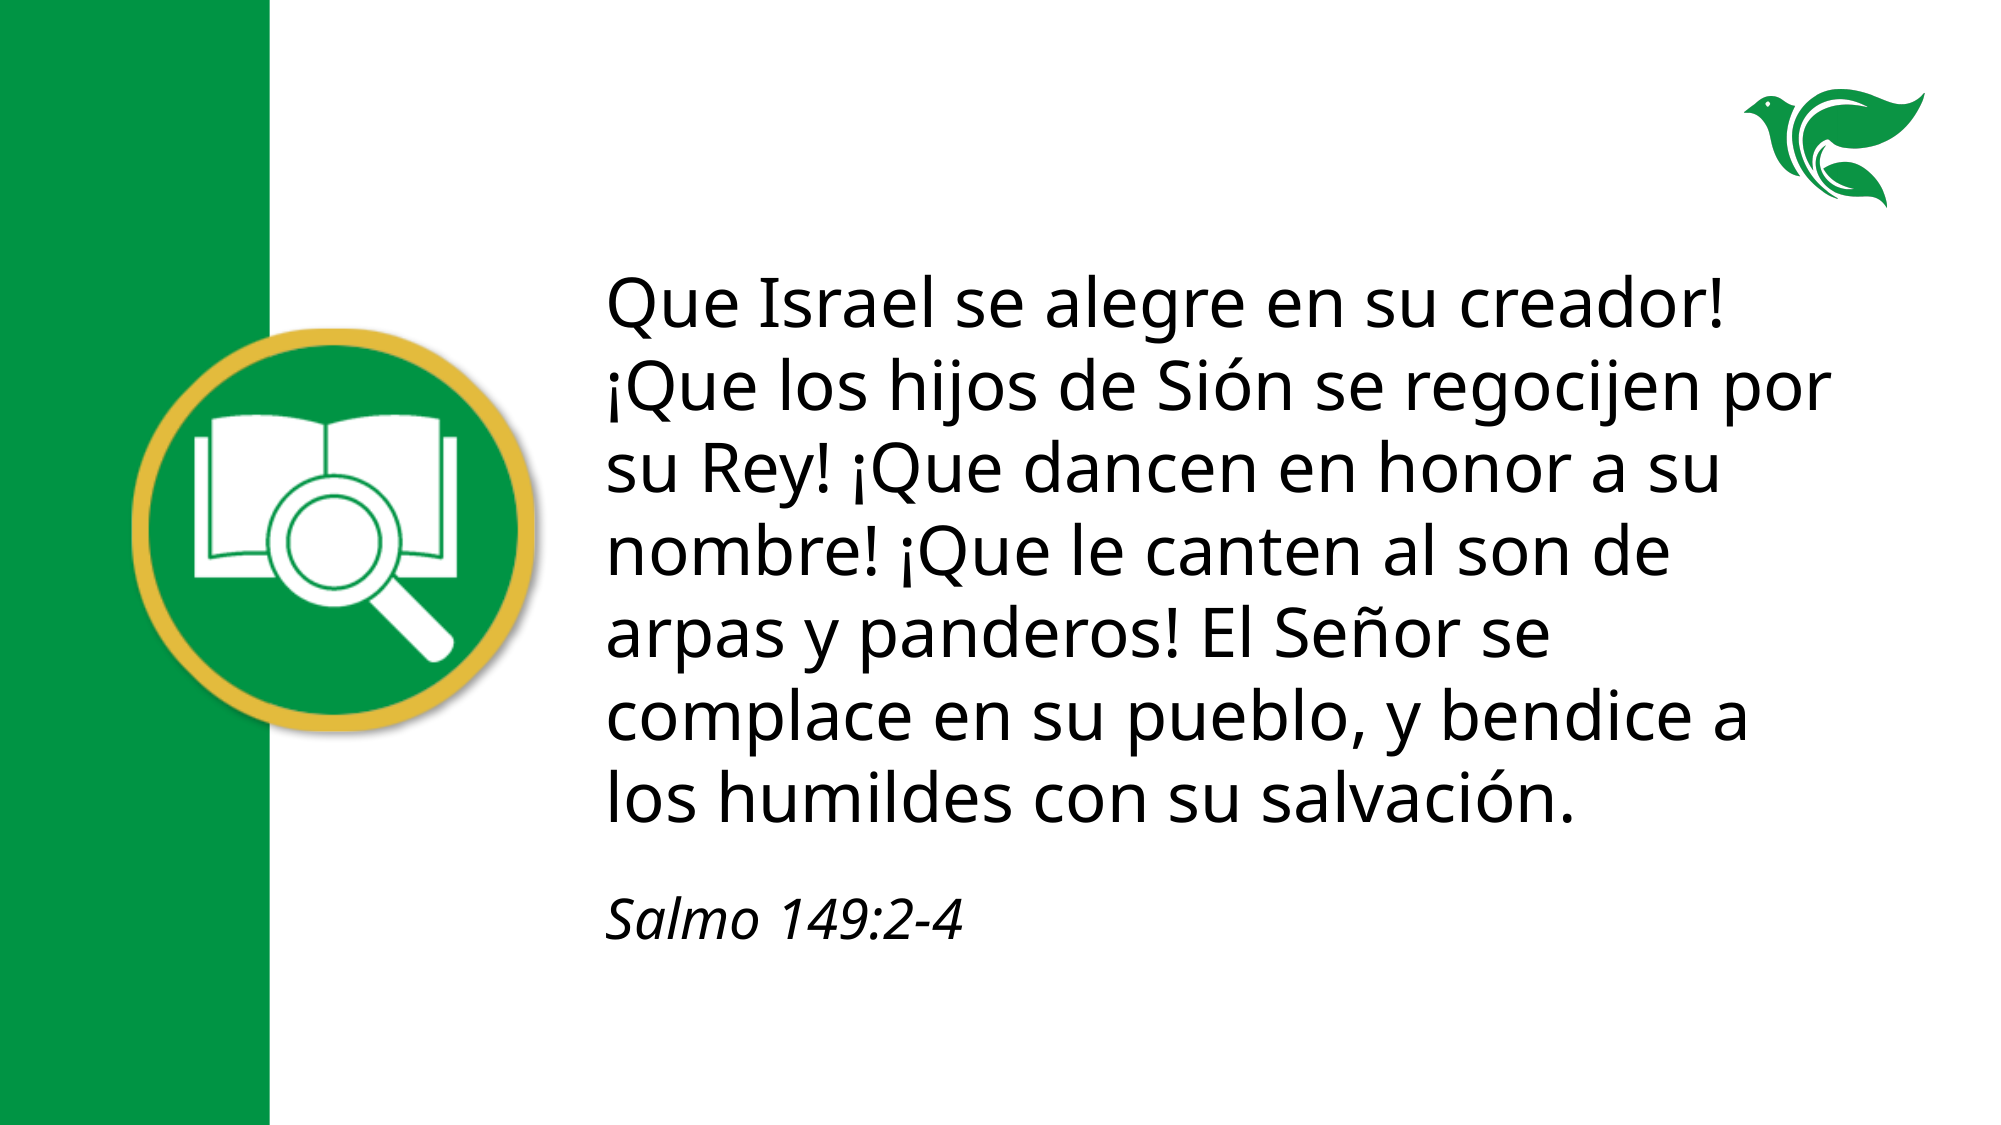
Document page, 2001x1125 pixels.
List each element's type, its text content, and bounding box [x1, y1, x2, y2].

picture [1722, 47, 1953, 240]
text_box Que Israel se alegre en su creador! ¡Que los hijos de Sión se regocijen por su Rey! ¡Que dancen en honor a su nombre! ¡Que le canten al son de arpas y panderos! El Señor se complace en su pueblo, y bendice a los humildes con su salvación. Salmo 149:2-4 [590, 251, 1856, 959]
text_box [0, 0, 270, 1125]
picture [77, 254, 592, 783]
